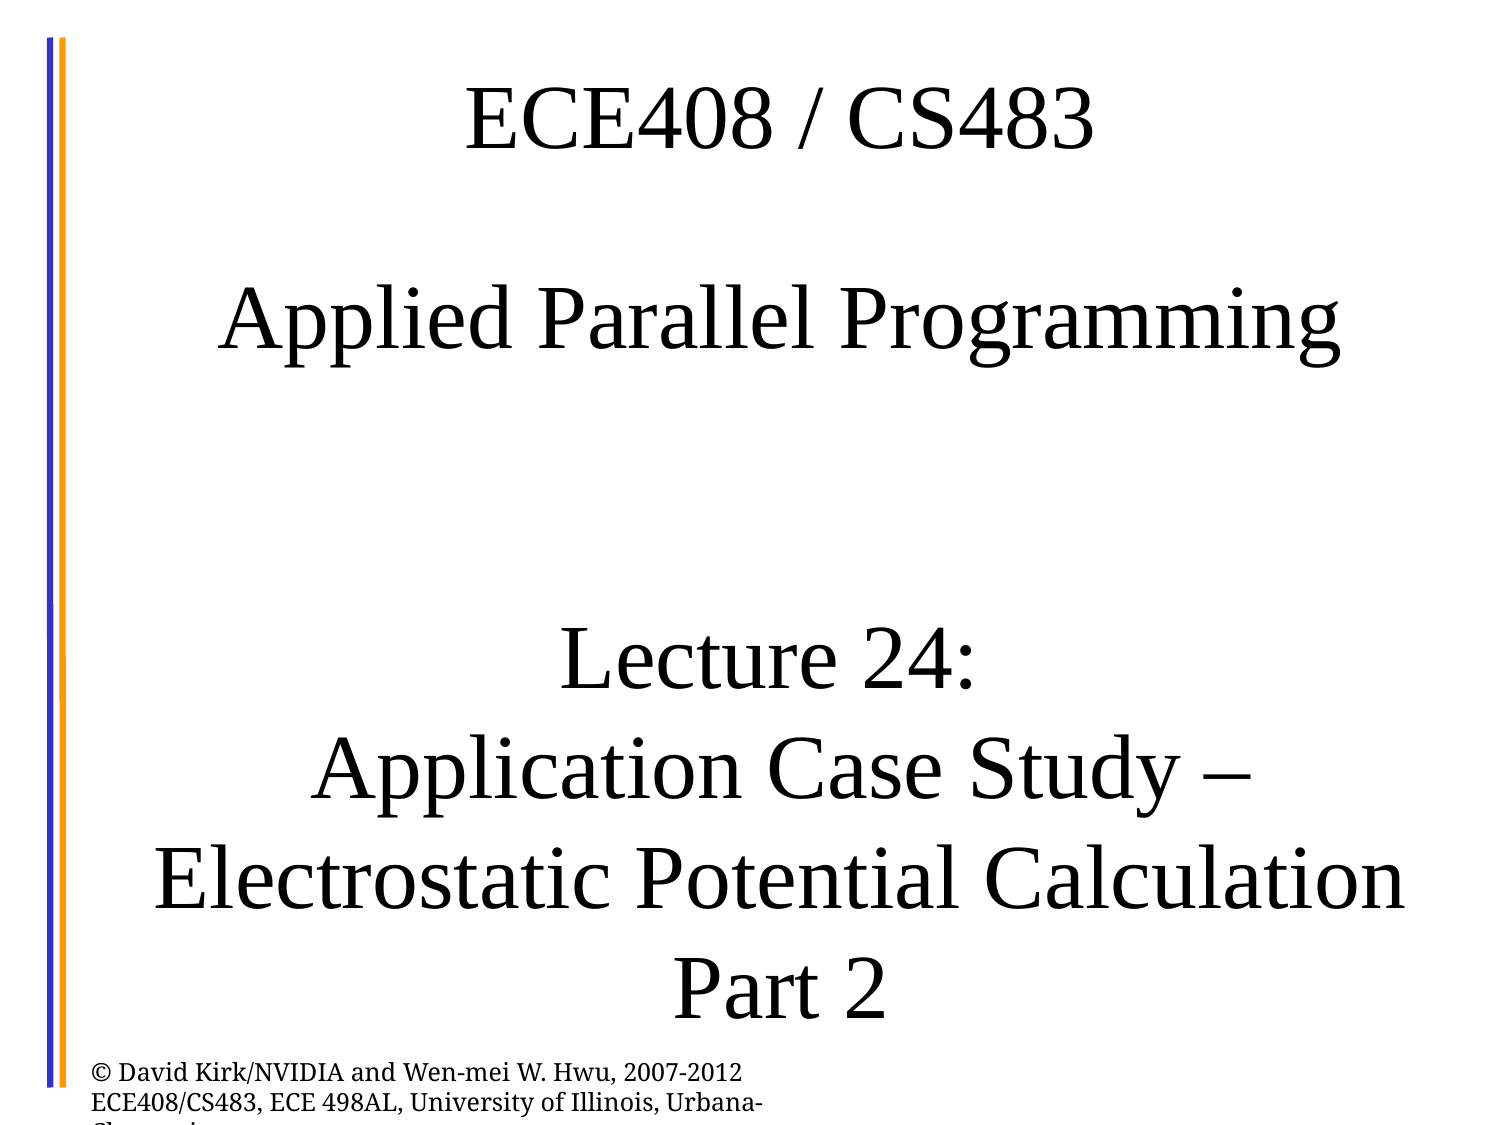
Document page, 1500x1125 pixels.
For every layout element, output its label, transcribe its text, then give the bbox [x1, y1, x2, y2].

title ECE408 / CS483 Applied Parallel Programming Lecture 24: Application Case Study – Electrostatic Potential Calculation Part 2 [112, 312, 1450, 782]
